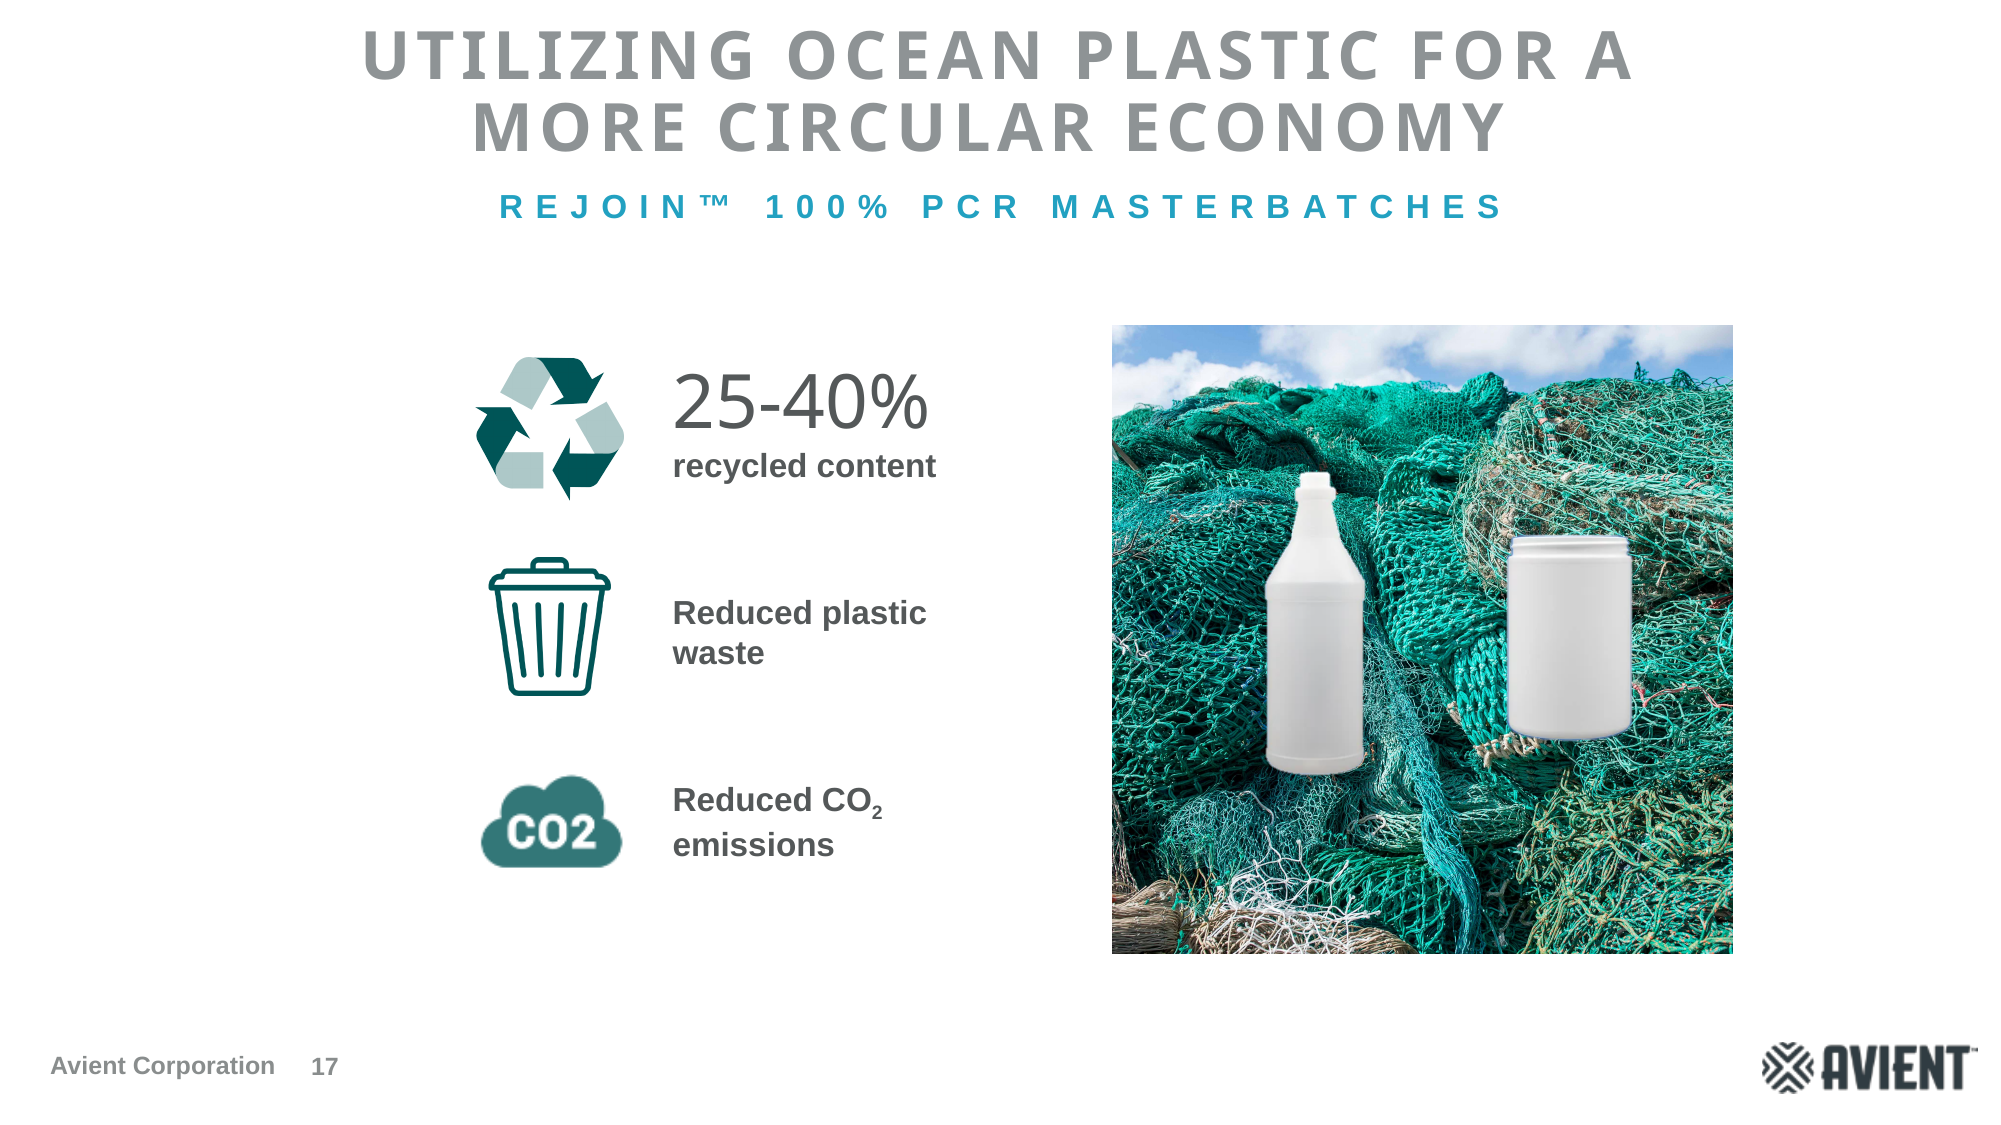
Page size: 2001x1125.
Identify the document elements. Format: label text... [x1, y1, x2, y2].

title Utilizing Ocean Plastic for a More Circular Economy [291, 26, 1709, 174]
text_box Reduced CO2 emissions [657, 770, 994, 871]
picture [439, 719, 651, 918]
picture [480, 557, 619, 696]
slide_number 17 [296, 1036, 433, 1095]
picture [1762, 1042, 1978, 1094]
text_box 25-40% recycled content [657, 346, 1072, 492]
text_box Reduced plastic waste [657, 583, 994, 679]
list REJOIN™ 100% PCR MASTERBATCHES [462, 182, 1538, 290]
picture [1112, 325, 1742, 954]
footer Avient Corporation [35, 1035, 297, 1095]
picture [475, 357, 624, 501]
